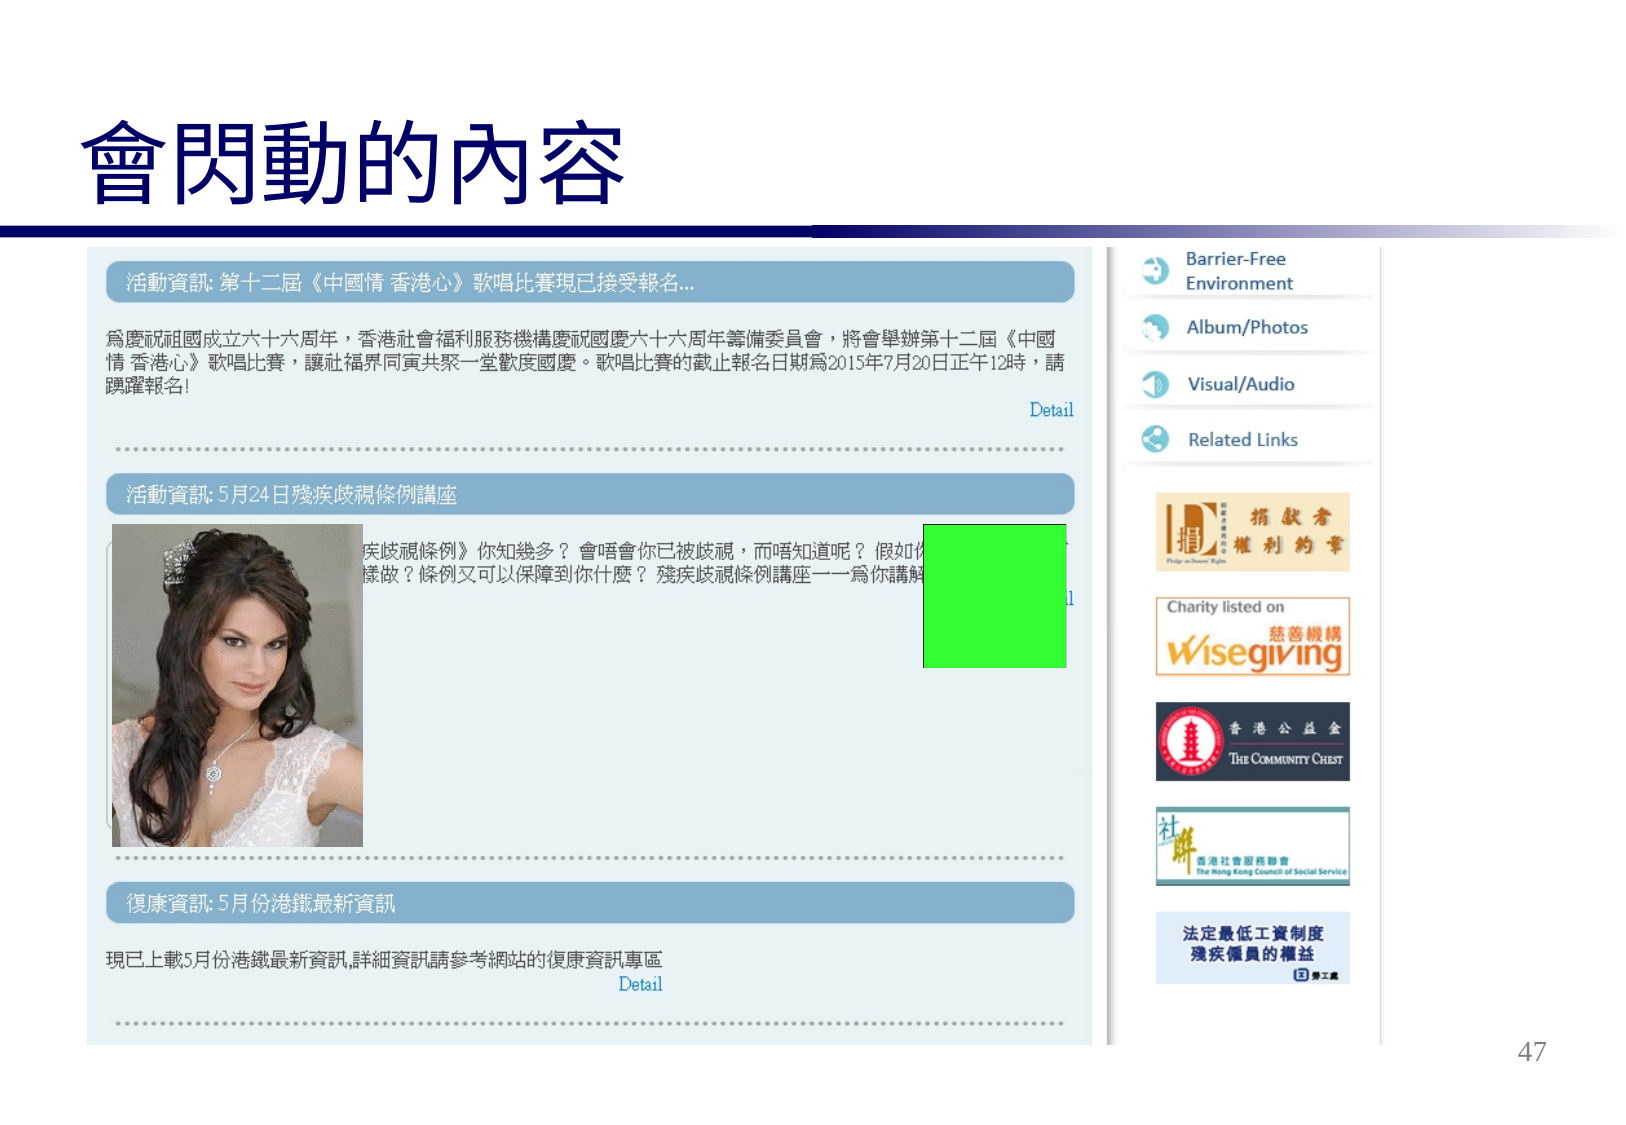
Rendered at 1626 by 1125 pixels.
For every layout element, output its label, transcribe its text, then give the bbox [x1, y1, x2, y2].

picture [87, 247, 1385, 1045]
title 會閃動的內容 [62, 43, 1563, 225]
slide_number 47 [1223, 1012, 1563, 1088]
